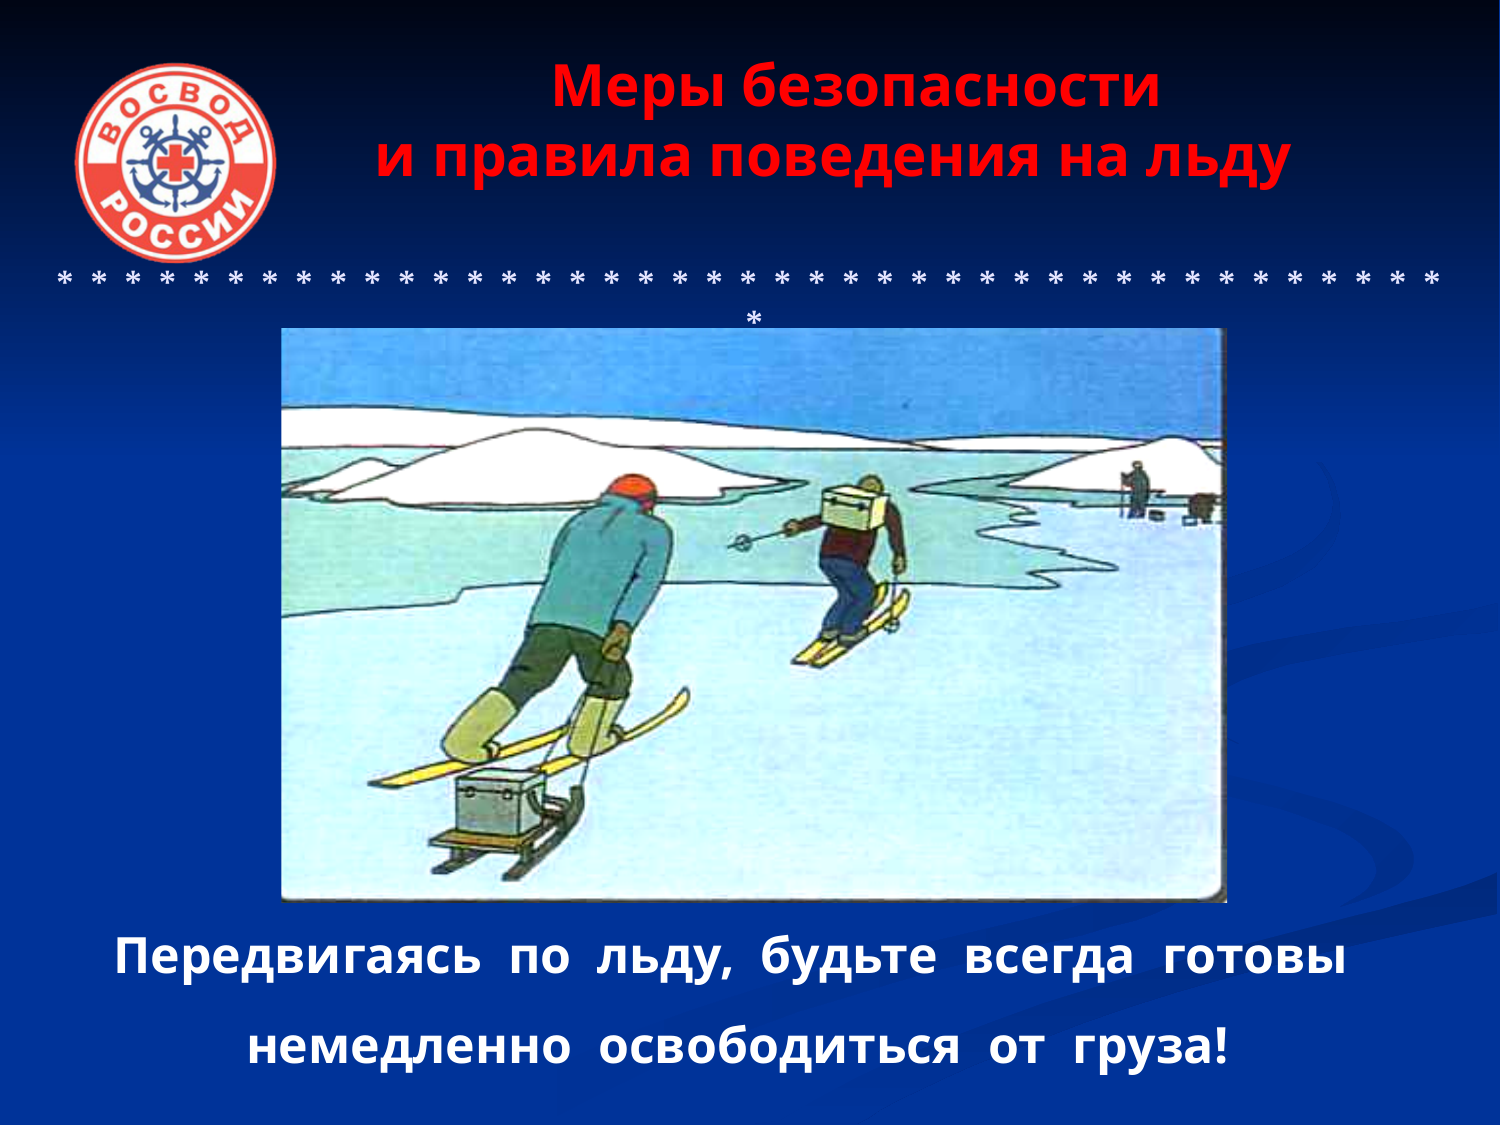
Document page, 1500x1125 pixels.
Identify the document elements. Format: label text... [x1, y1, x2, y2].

picture [61, 43, 290, 280]
text_box Передвигаясь по льду, будьте всегда готовы немедленно освободиться от груза! [70, 886, 1418, 1081]
title Меры безопасности и правила поведения на льду * * * * * * * * * * * * * * * * * * * * * * * * * * * * * * * * * * * * * * * * * * [40, 101, 1460, 290]
picture [280, 327, 1228, 903]
